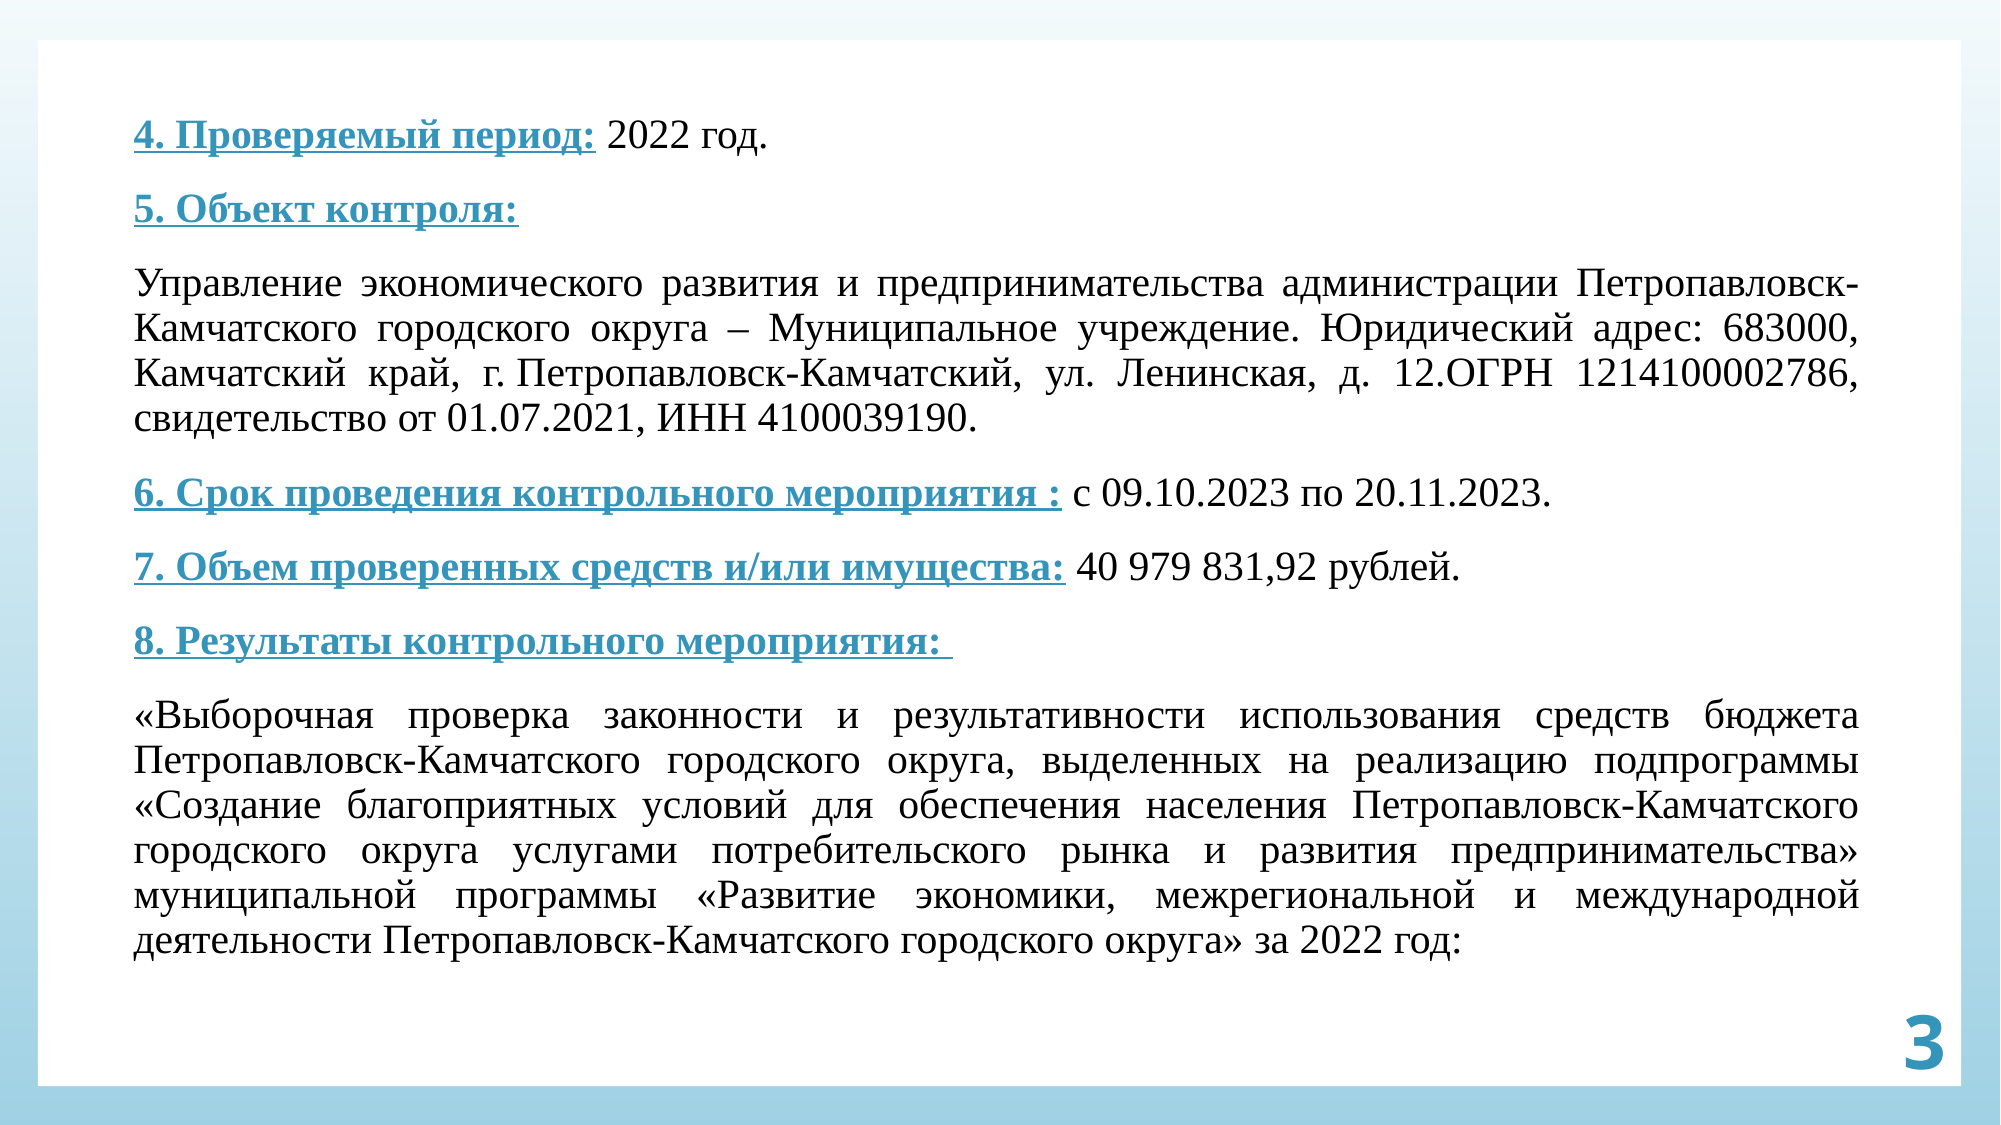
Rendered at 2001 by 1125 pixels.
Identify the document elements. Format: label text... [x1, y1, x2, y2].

slide_number 3 [1521, 954, 1962, 1125]
list 4. Проверяемый период: 2022 год. 5. Объект контроля: Управление экономического развития и предпринимательства администрации Петропавловск-Камчатского городского округа – Муниципальное учреждение. Юридический адрес: 683000, Камчатский край, г. Петропавловск-Камчатский, ул. Ленинская, д. 12.ОГРН 1214100002786, свидетельство от 01.07.2021, ИНН 4100039190. 6. Срок проведения контрольного мероприятия : с 09.10.2023 по 20.11.2023. 7. Объем проверенных средств и/или имущества: 40 979 831,92 рублей. 8. Результаты контрольного мероприятия: «Выборочная проверка законности и результативности использования средств бюджета Петропавловск-Камчатского городского округа, выделенных на реализацию подпрограммы «Создание благоприятных условий для обеспечения населения Петропавловск-Камчатского городского округа услугами потребительского рынка и развития предпринимательства» муниципальной программы «Развитие экономики, межрегиональной и международной деятельности Петропавловск-Камчатского городского округа» за 2022 год: [111, 104, 1876, 1034]
